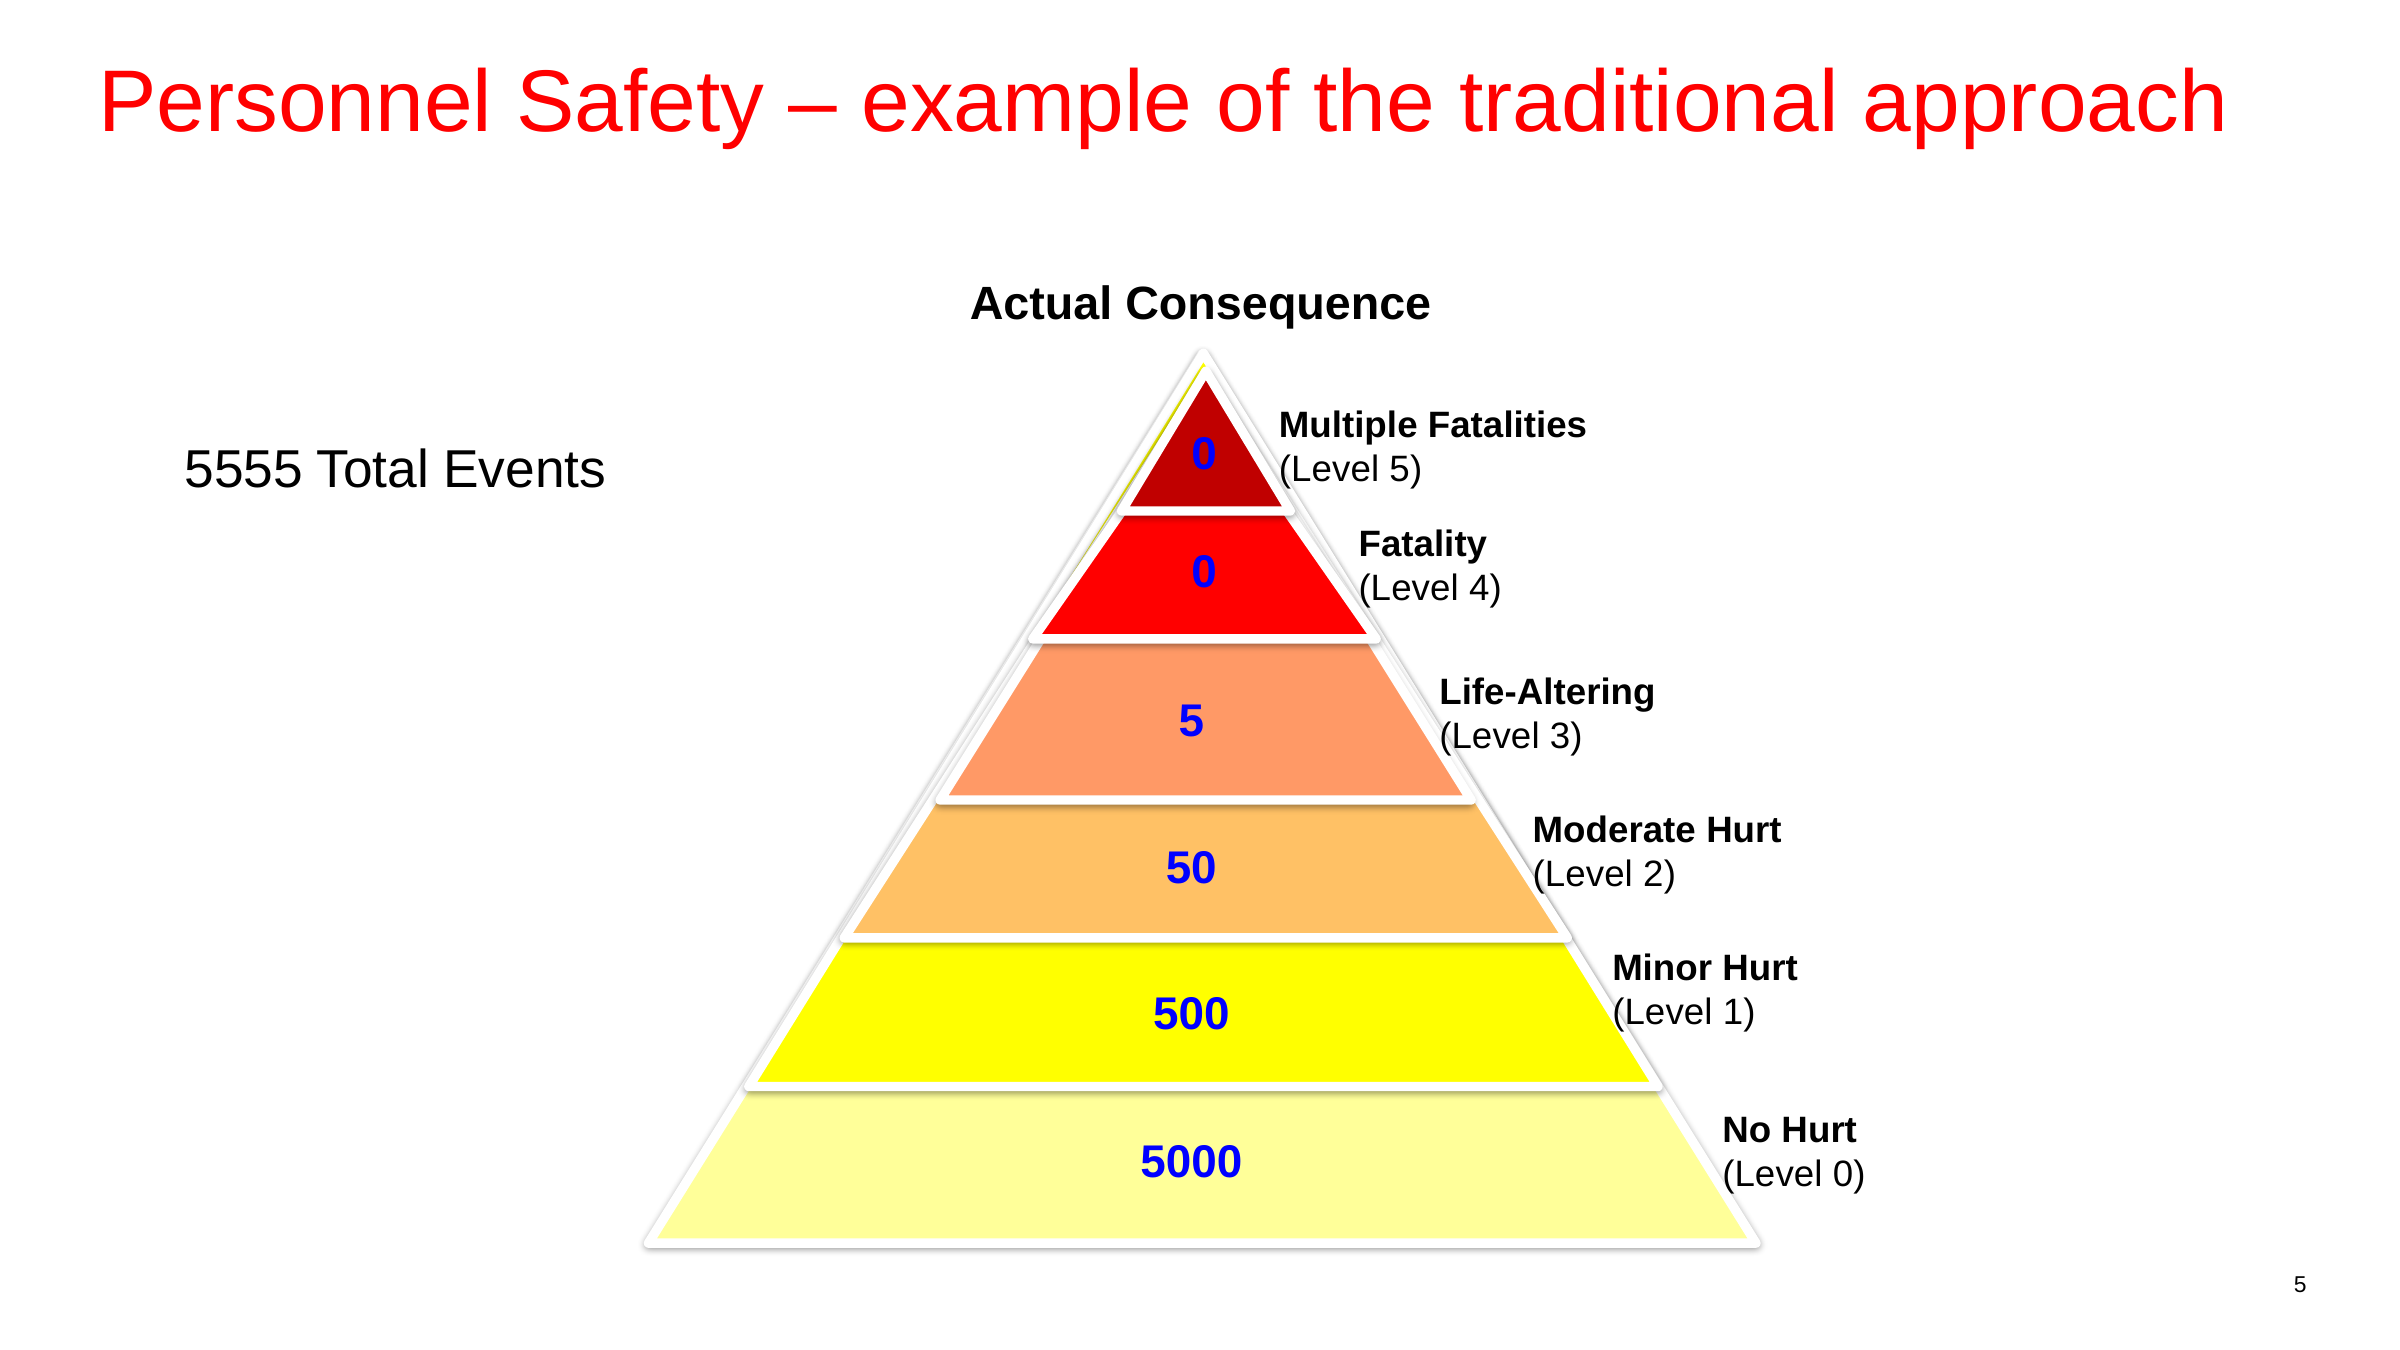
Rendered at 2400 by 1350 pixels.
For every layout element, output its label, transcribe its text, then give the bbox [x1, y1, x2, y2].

title Personnel Safety – example of the traditional approach [98, 44, 2311, 194]
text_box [1263, 392, 2012, 1203]
text_box Actual Consequence [763, 265, 1639, 336]
table_cell 5000 [1099, 1252, 1284, 1258]
text_box 5555 Total Events [170, 426, 643, 506]
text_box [648, 352, 1757, 1244]
